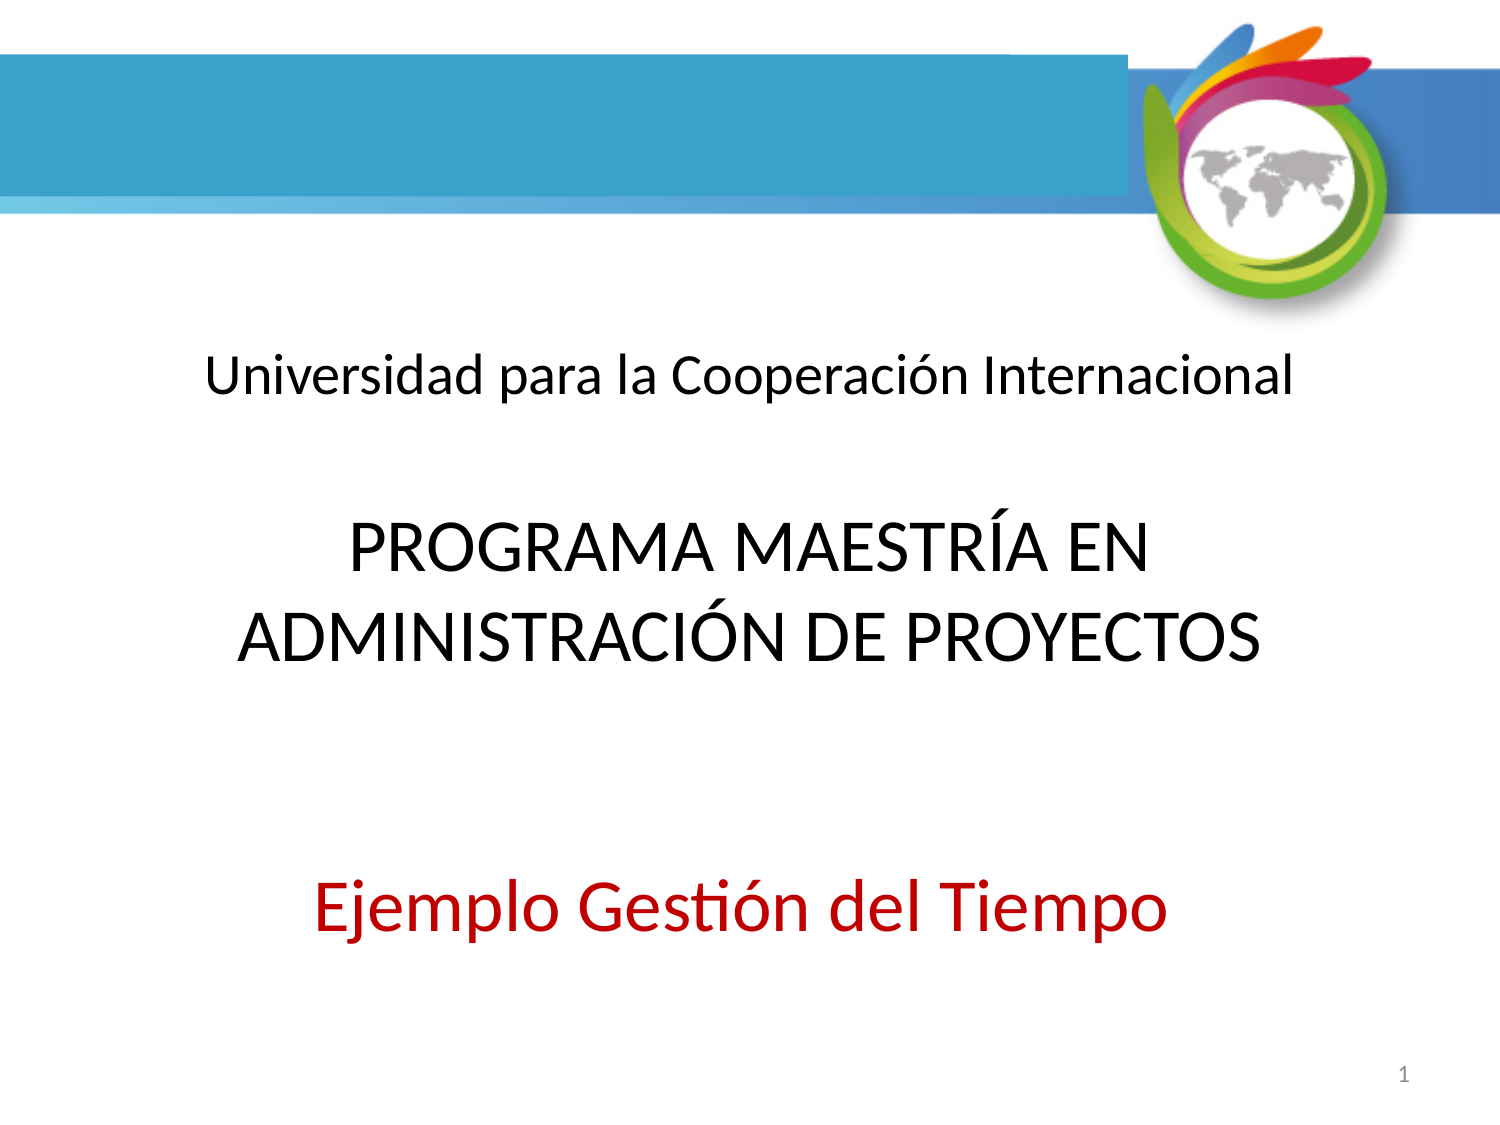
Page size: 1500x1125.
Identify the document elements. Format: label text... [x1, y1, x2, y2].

title Universidad para la Cooperación Internacional PROGRAMA MAESTRÍA EN ADMINISTRACIÓN DE PROYECTOS Ejemplo Gestión del Tiempo [112, 58, 1388, 551]
slide_number 1 [1074, 1042, 1425, 1103]
picture [0, 0, 1500, 1125]
